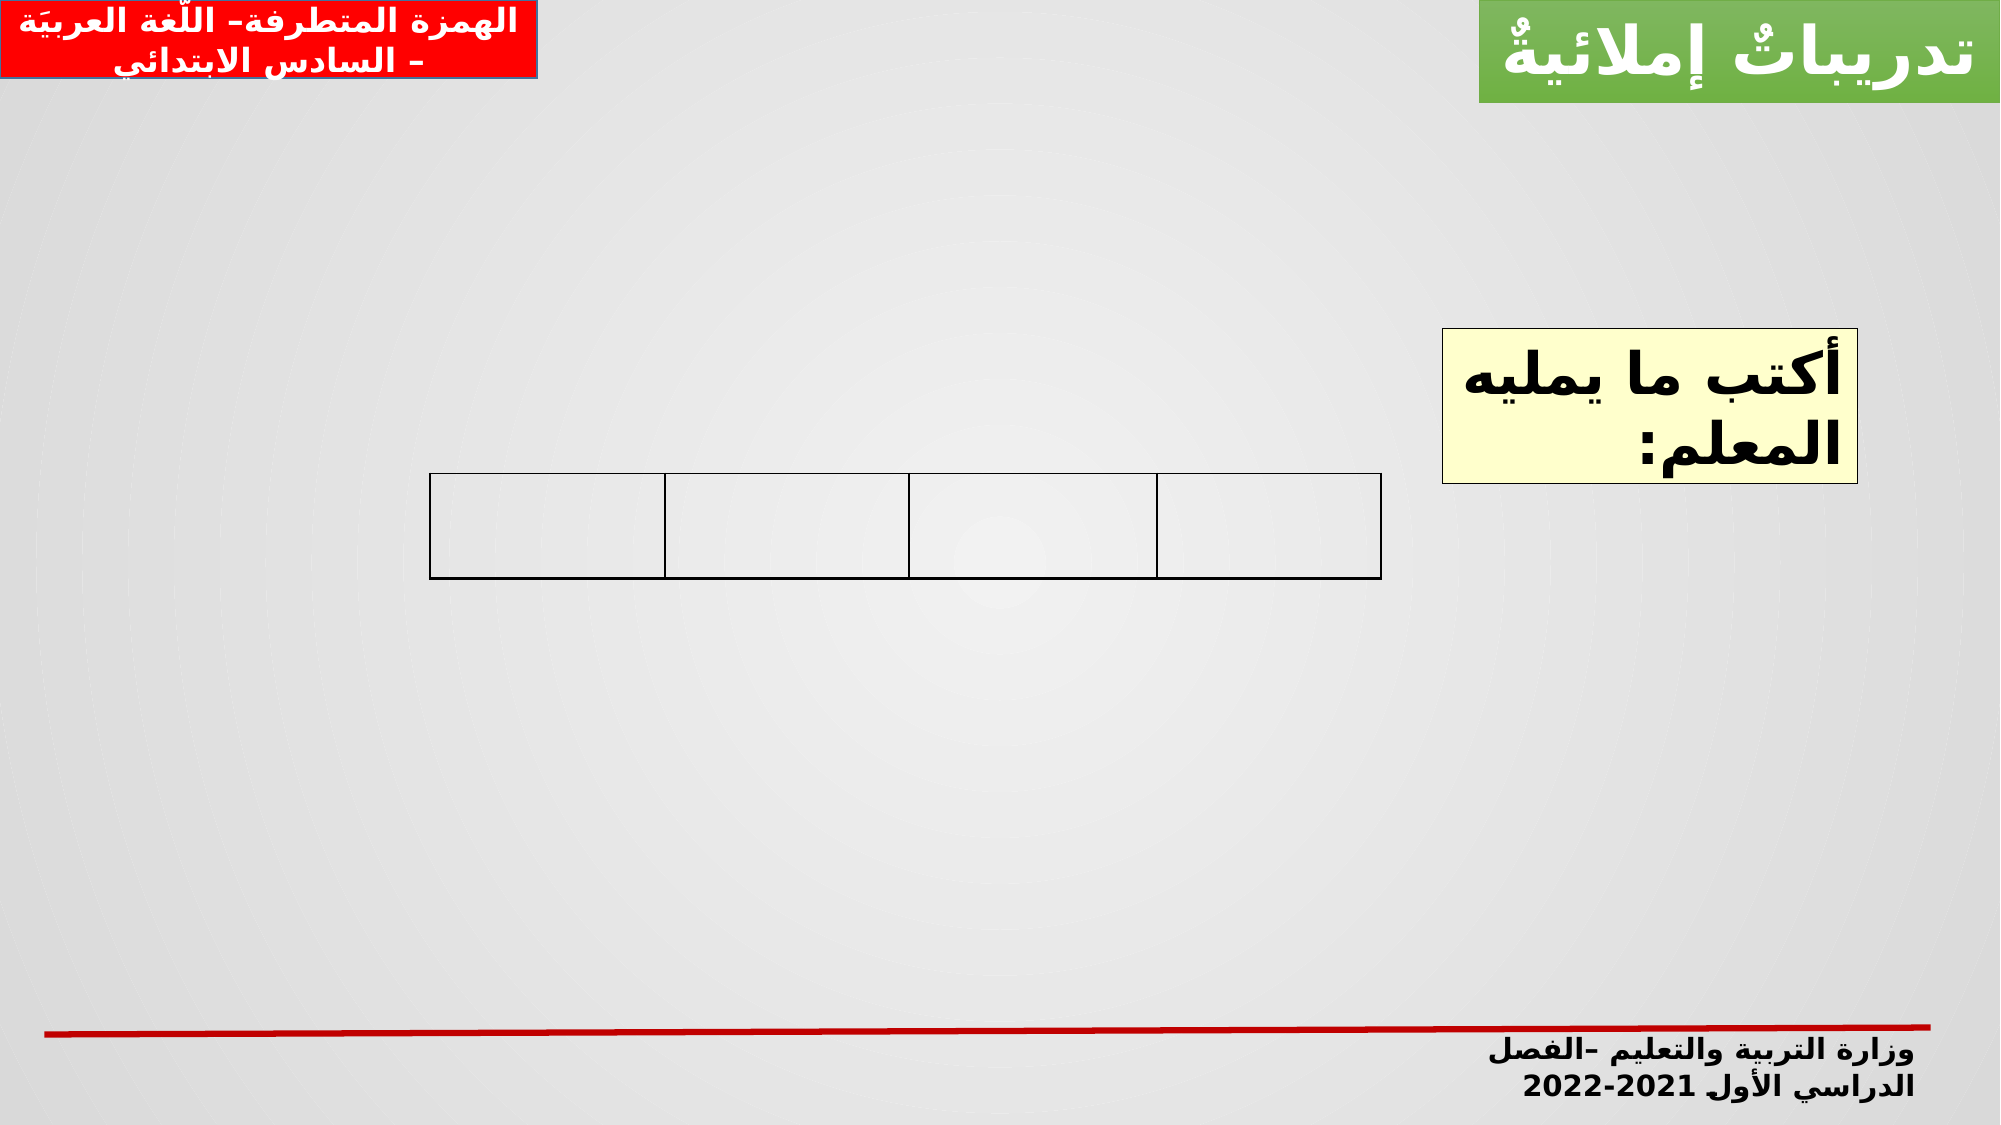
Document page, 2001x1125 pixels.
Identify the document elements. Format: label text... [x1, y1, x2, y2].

text_box الهمزة المتطرفة– اللّغة العربيَة – السادس الابتدائي [0, 0, 538, 79]
table_header [1158, 474, 1380, 577]
table_header [431, 474, 664, 577]
text_box وزارة التربية والتعليم –الفصل الدراسي الأول 2021-2022 [1369, 1035, 1931, 1097]
text_box أكتب ما يمليه المعلم: [1442, 328, 1858, 484]
table_header [910, 474, 1156, 577]
table_header [666, 474, 908, 577]
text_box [44, 1027, 1931, 1035]
text_box تدريباتٌ إملائيةٌ [1479, 0, 2000, 103]
